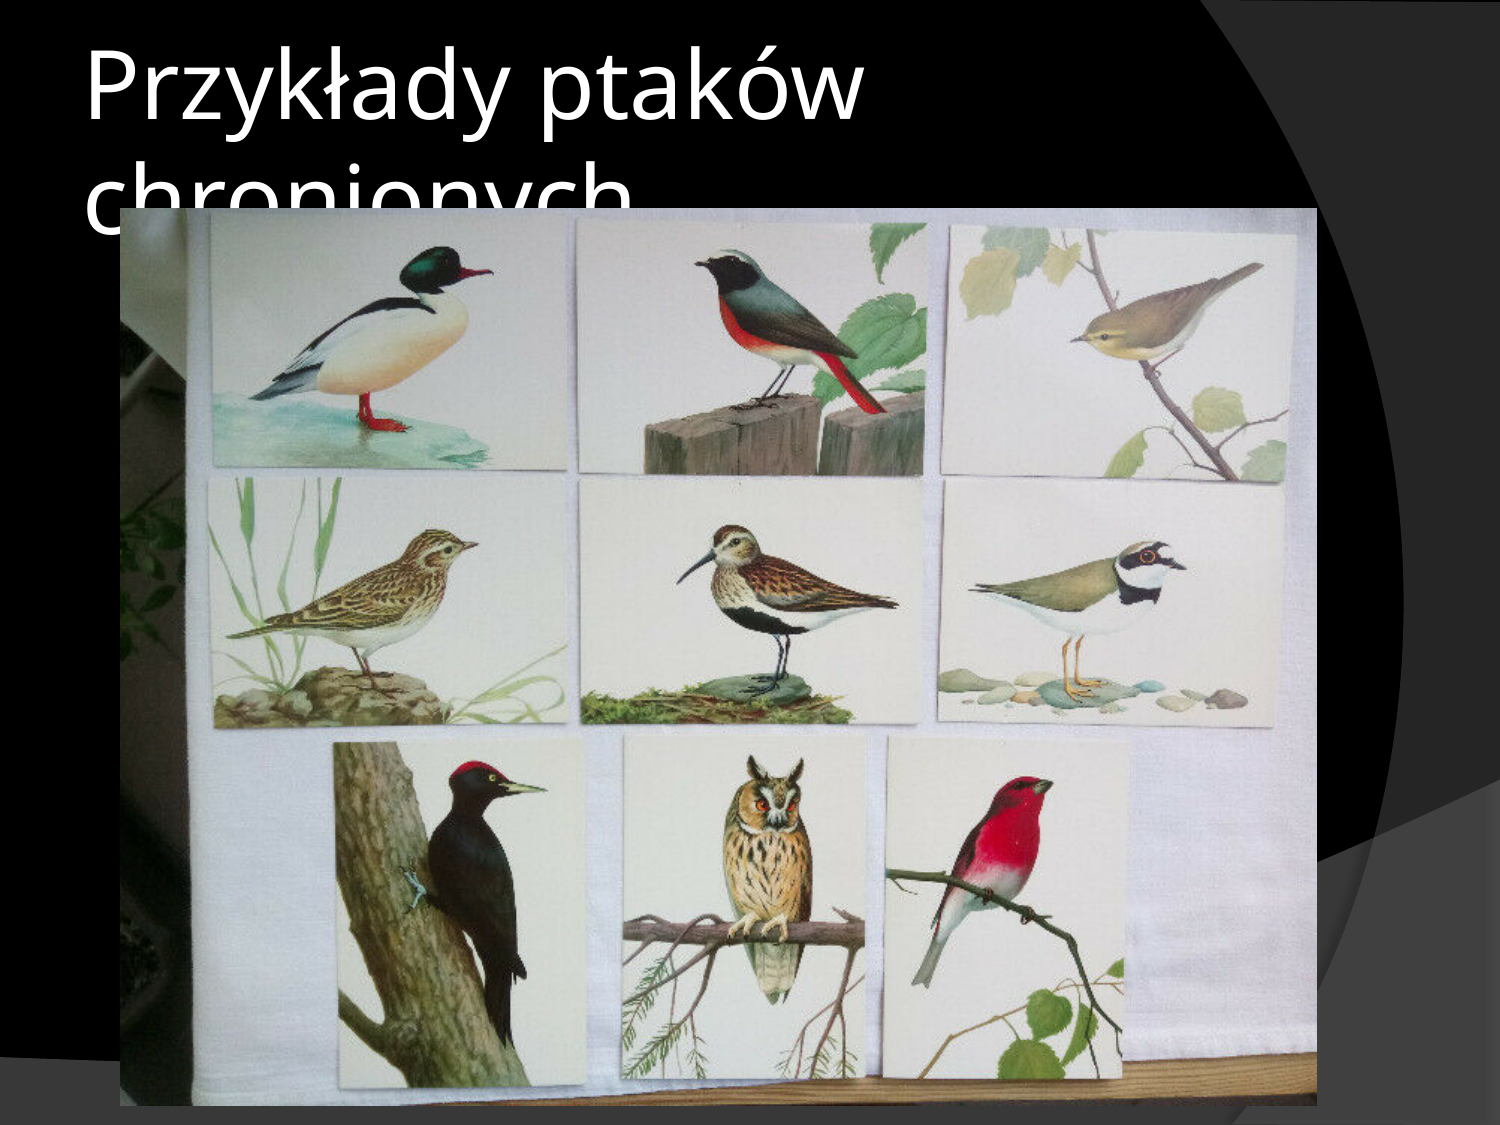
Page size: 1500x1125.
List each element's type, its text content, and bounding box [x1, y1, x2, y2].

title Przykłady ptaków chronionych [75, 45, 1300, 233]
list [119, 207, 1318, 1107]
